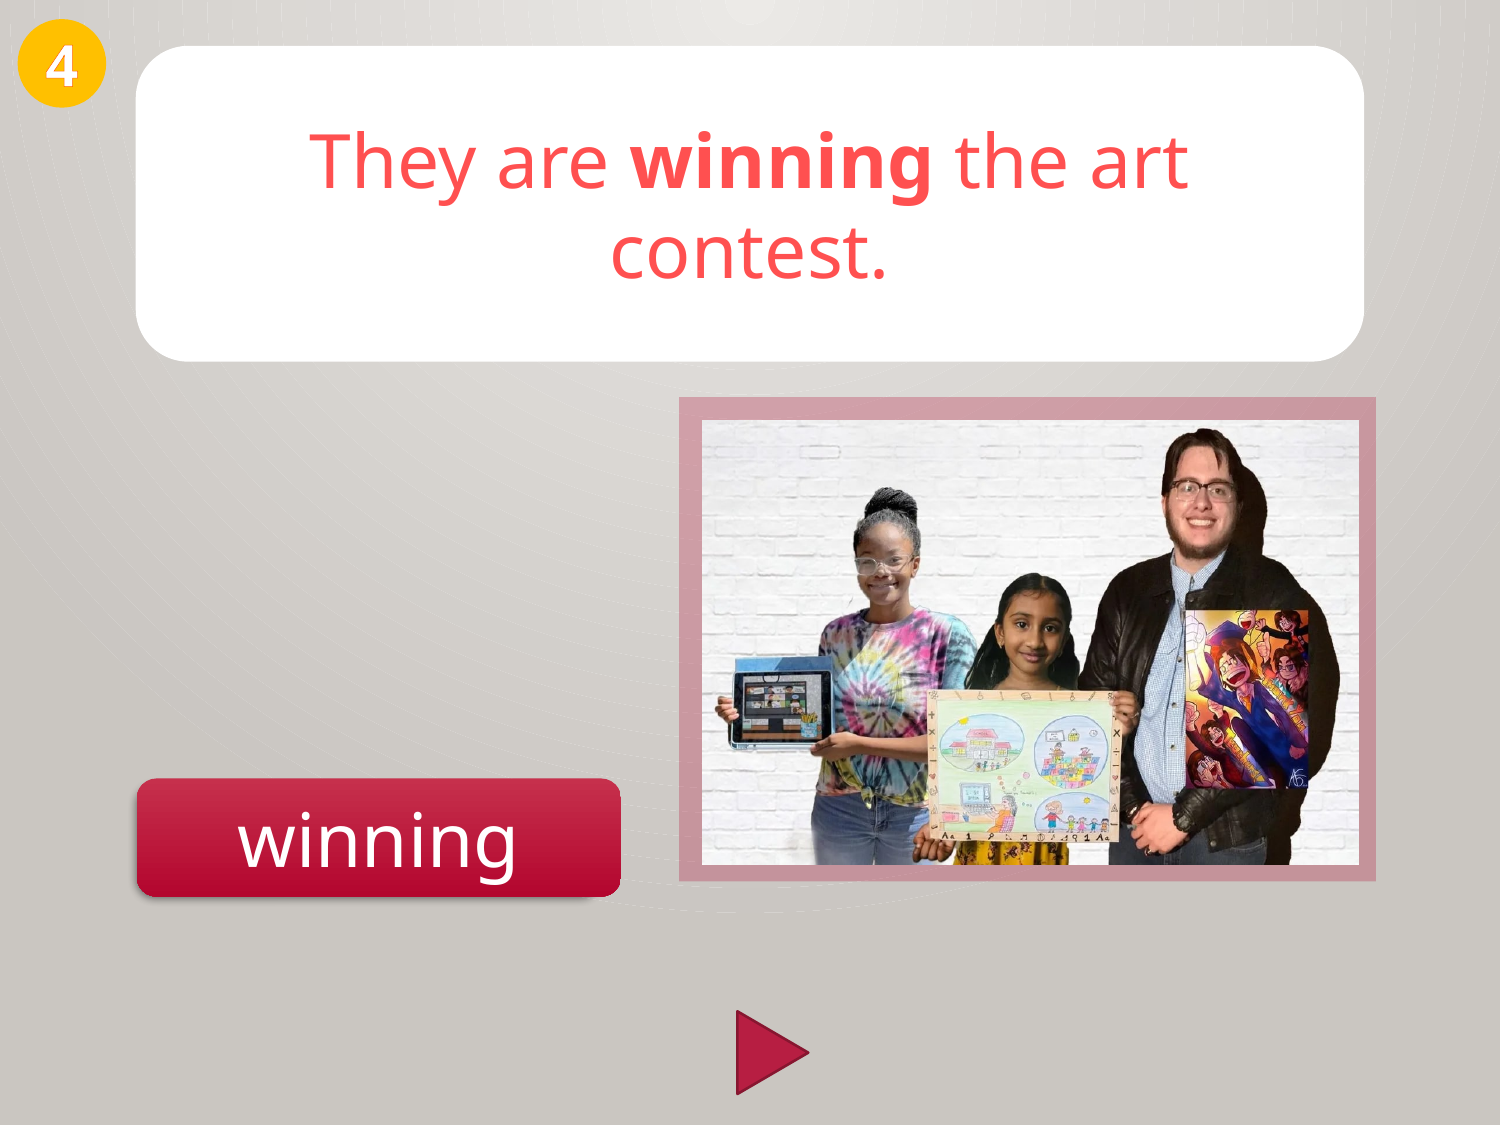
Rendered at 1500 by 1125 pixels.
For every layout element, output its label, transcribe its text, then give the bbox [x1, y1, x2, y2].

text_box [736, 1010, 810, 1096]
text_box [678, 396, 1377, 883]
text_box They are winning the art contest. [134, 44, 1366, 363]
text_box winning [136, 778, 621, 897]
text_box 4 [16, 17, 108, 109]
picture [701, 420, 1359, 865]
